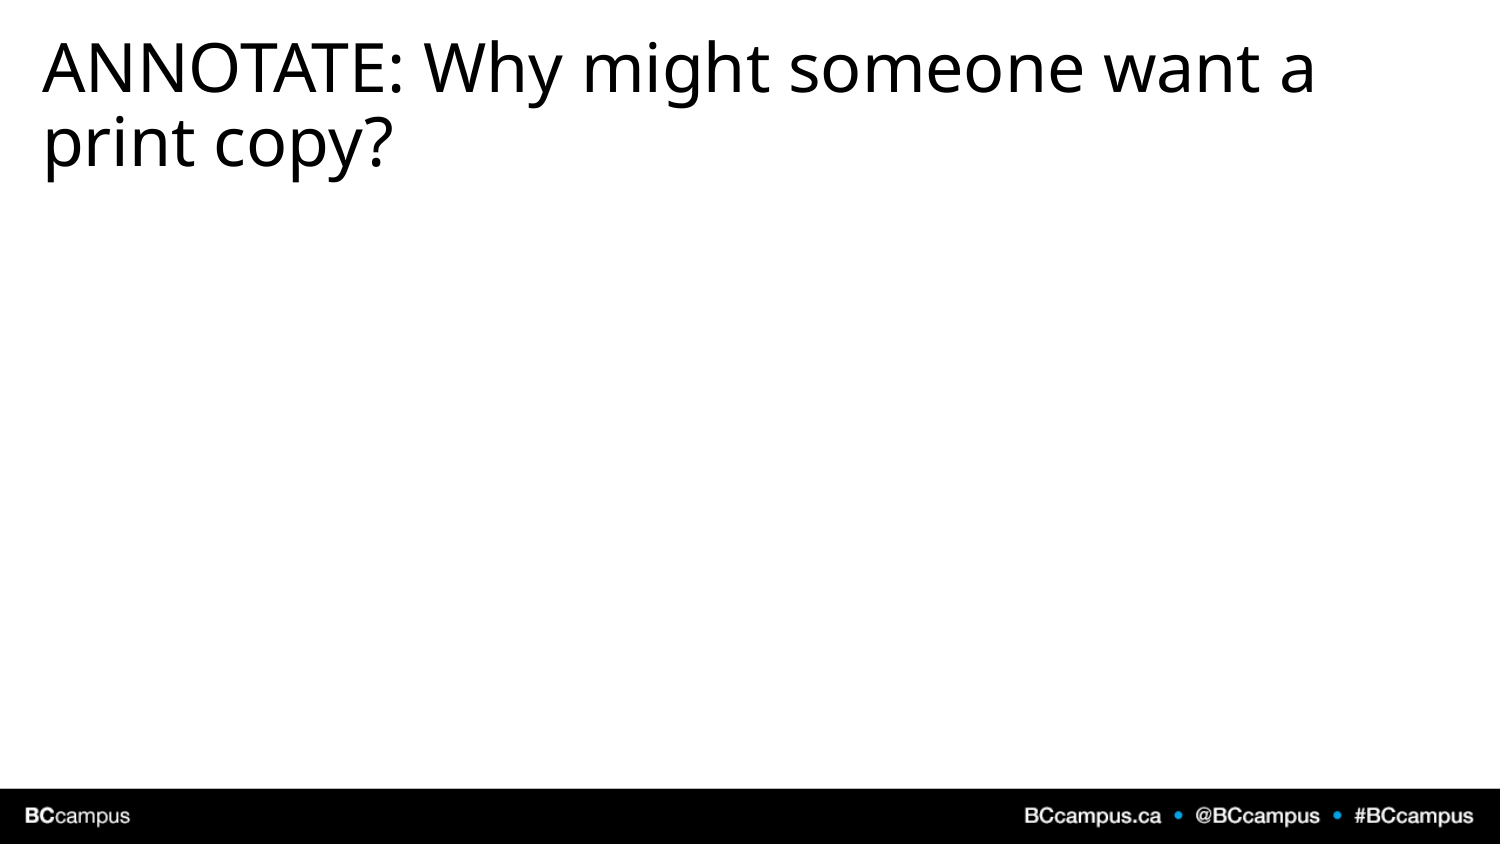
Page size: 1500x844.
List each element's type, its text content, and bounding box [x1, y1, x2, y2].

picture [0, 0, 1500, 844]
title ANNOTATE: Why might someone want a print copy? [27, 25, 1440, 189]
